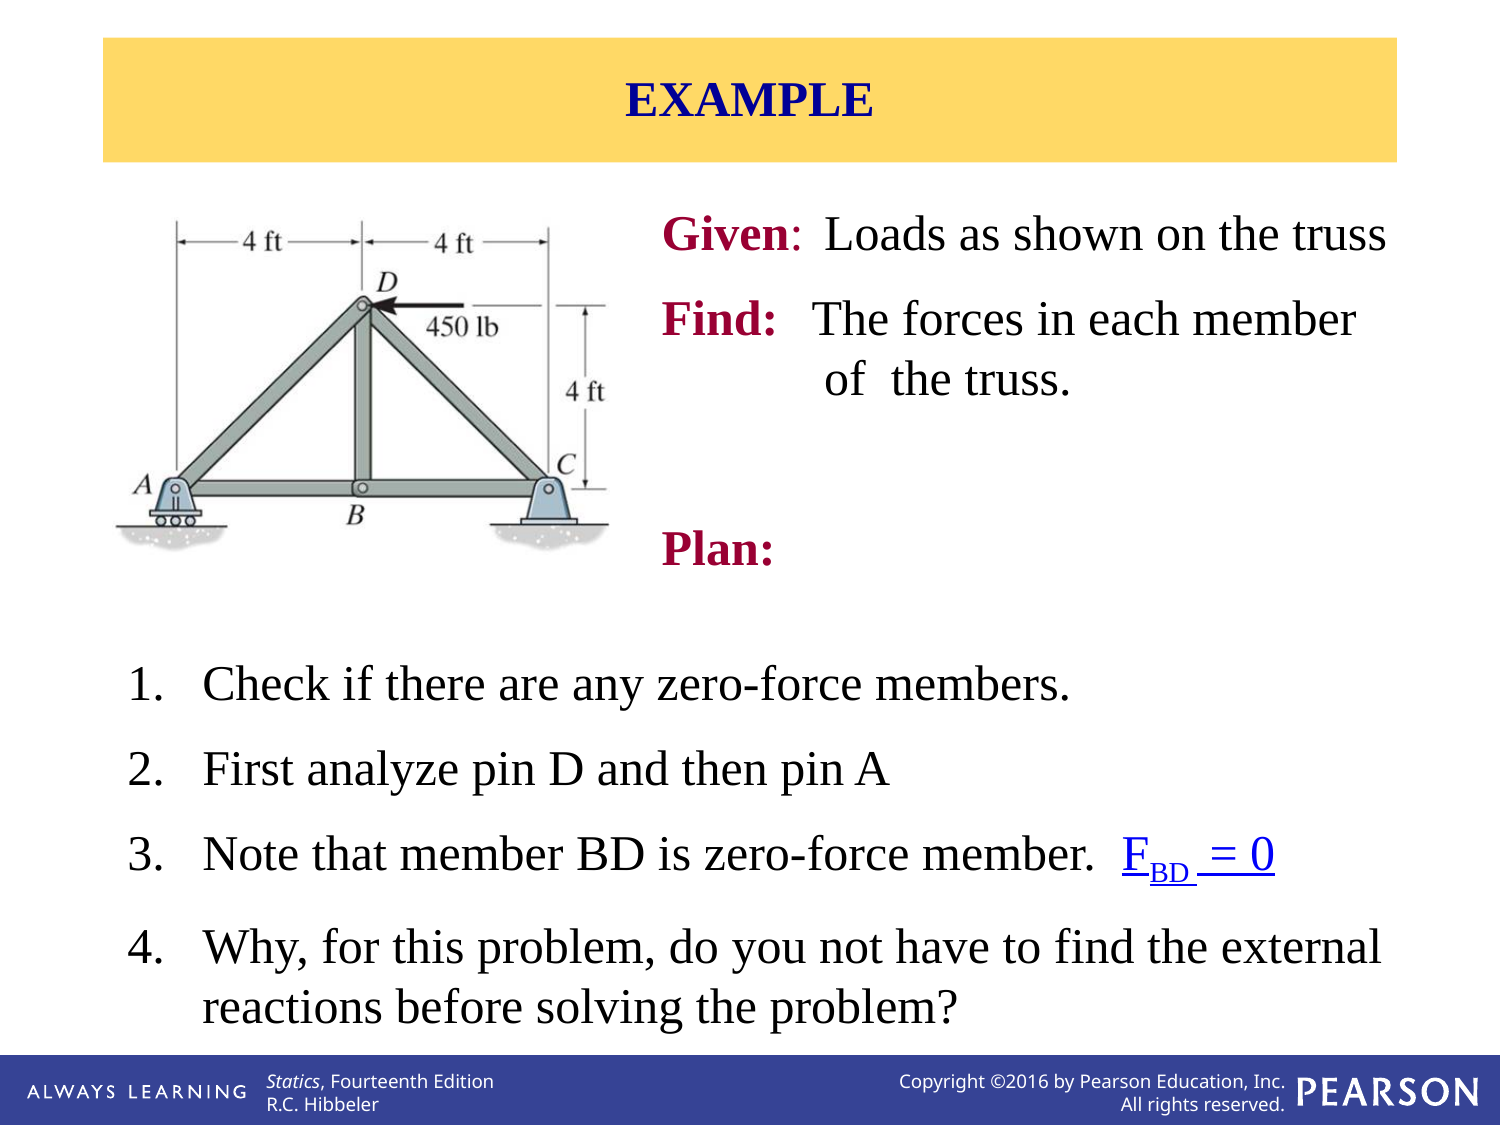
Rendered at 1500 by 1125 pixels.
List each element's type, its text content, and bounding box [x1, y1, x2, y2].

text_box Check if there are any zero-force members. First analyze pin D and then pin A Note that member BD is zero-force member. FBD = 0 Why, for this problem, do you not have to find the external reactions before solving the problem? [112, 642, 1425, 1041]
title EXAMPLE [103, 37, 1397, 163]
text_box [112, 193, 1410, 602]
